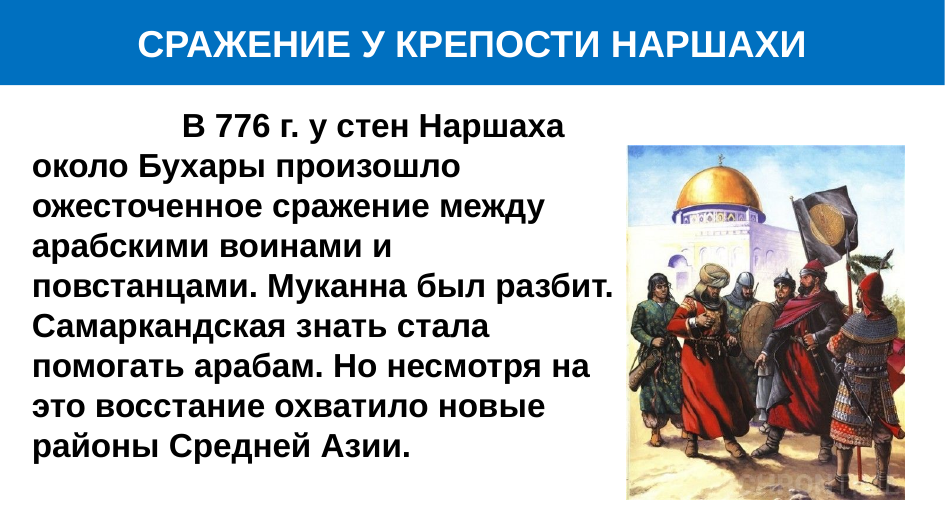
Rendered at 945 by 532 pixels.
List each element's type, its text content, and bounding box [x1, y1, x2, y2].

picture [625, 145, 906, 500]
title СРАЖЕНИЕ У КРЕПОСТИ НАРШАХИ [0, 0, 945, 86]
list В 776 г. у стен Наршаха около Бухары произошло ожесточенное сражение между арабскими воинами и повстанцами. Муканна был разбит. Самаркандская знать стала помогать арабам. Но несмотря на это восстание охватило новые районы Средней Азии. [23, 100, 626, 503]
